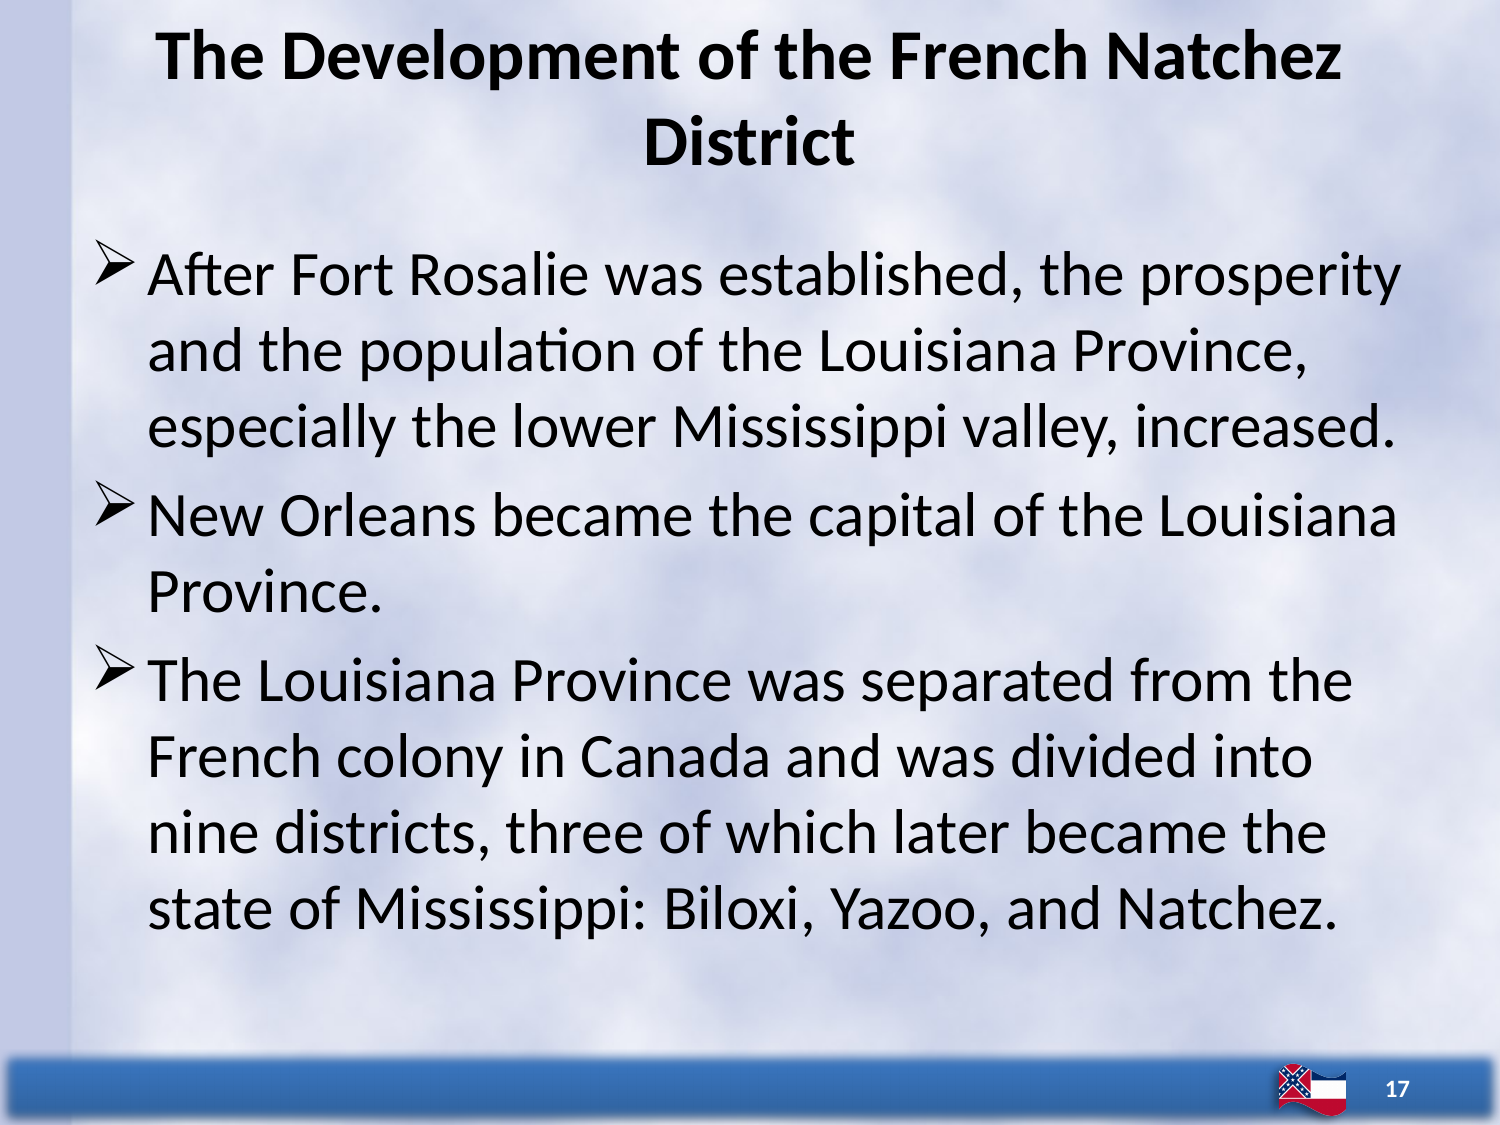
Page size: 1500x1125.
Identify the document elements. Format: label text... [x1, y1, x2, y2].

title The Development of the French Natchez District [75, 0, 1425, 188]
list After Fort Rosalie was established, the prosperity and the population of the Louisiana Province, especially the lower Mississippi valley, increased. New Orleans became the capital of the Louisiana Province. The Louisiana Province was separated from the French colony in Canada and was divided into nine districts, three of which later became the state of Mississippi: Biloxi, Yazoo, and Natchez. [75, 224, 1425, 968]
picture [0, 0, 1500, 1125]
slide_number 17 [1074, 1065, 1425, 1125]
